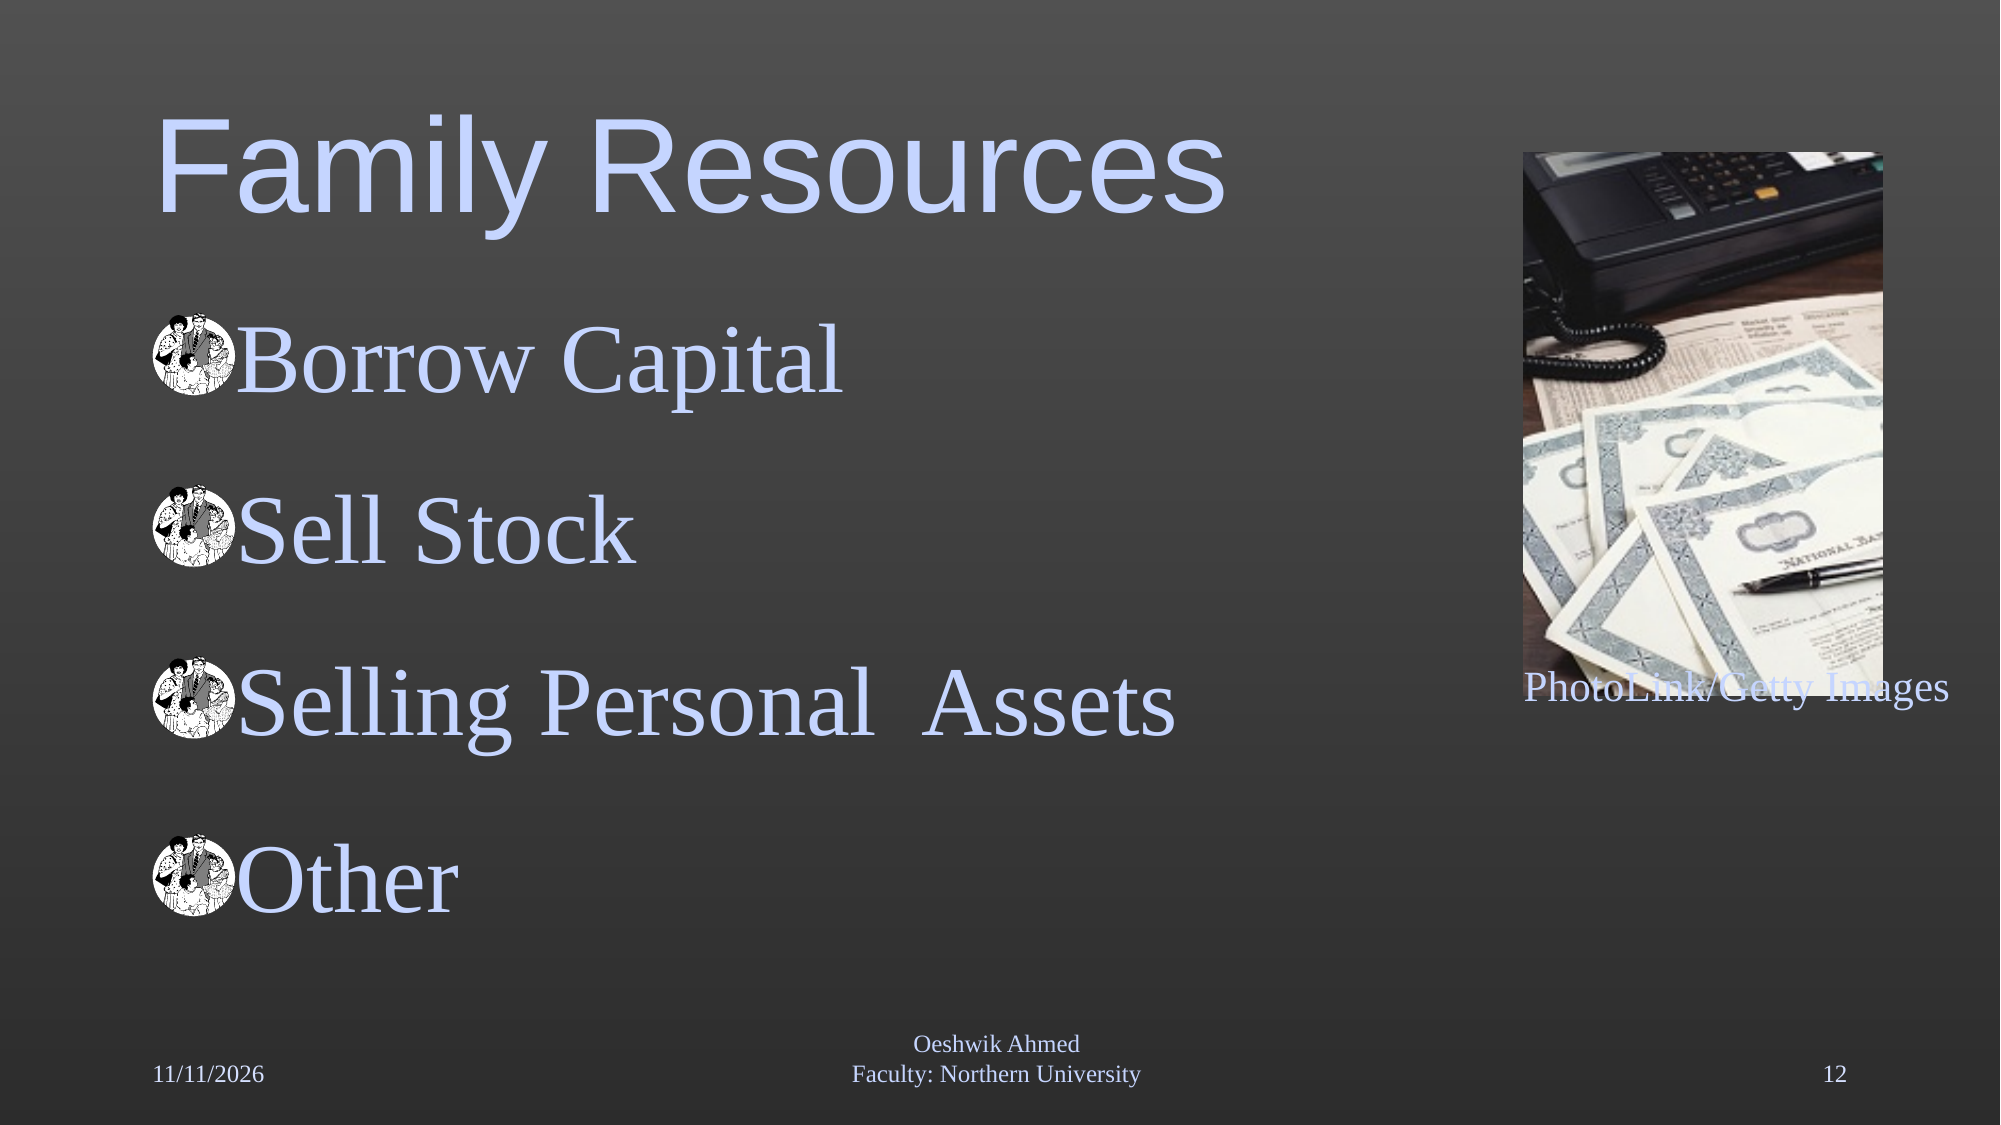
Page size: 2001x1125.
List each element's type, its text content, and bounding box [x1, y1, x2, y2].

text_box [1507, 152, 1968, 770]
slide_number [137, 1042, 588, 1103]
title Family Resources [137, 59, 1863, 278]
footer Oeshwik Ahmed Faculty: Northern University [662, 1042, 1338, 1103]
slide_number 12 [1412, 1042, 1863, 1103]
list Borrow Capital Sell Stock Selling Personal Assets Other [137, 299, 1863, 1014]
